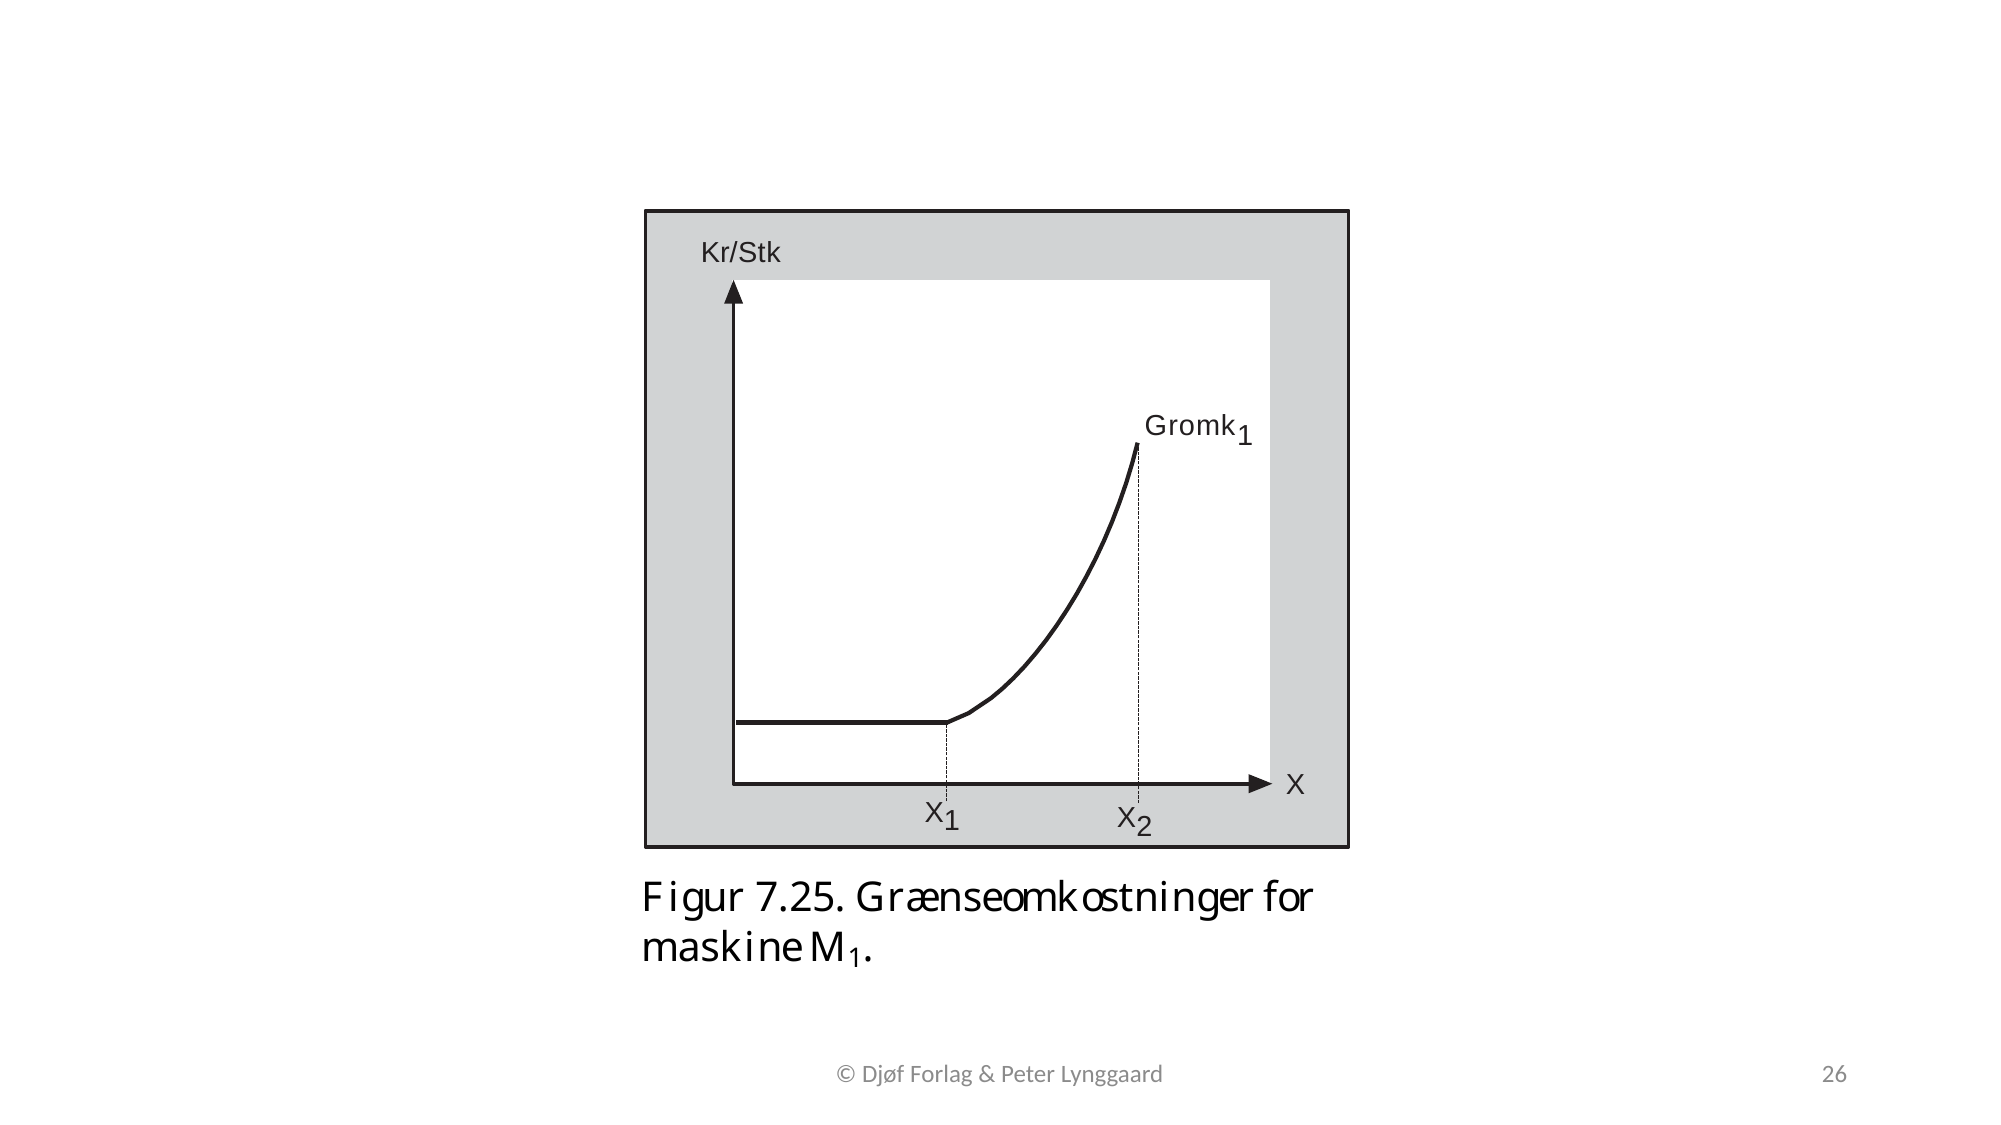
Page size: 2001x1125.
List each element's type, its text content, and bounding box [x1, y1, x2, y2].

footer © Djøf Forlag & Peter Lynggaard [662, 1042, 1338, 1103]
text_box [613, 161, 1386, 1014]
slide_number 26 [1412, 1042, 1863, 1103]
